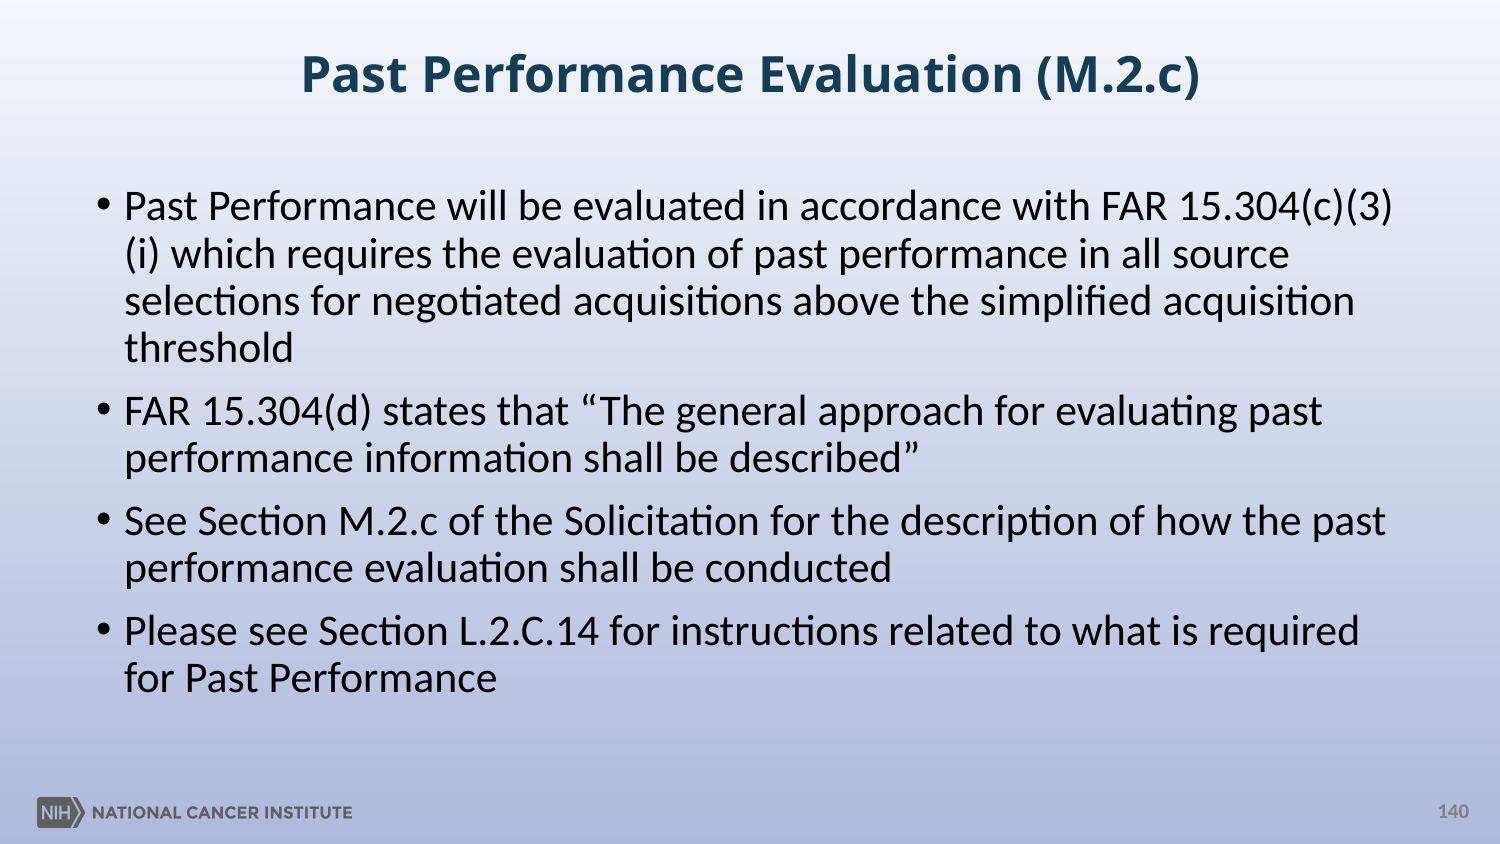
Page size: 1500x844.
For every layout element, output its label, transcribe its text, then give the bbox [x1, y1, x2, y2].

picture [37, 797, 352, 828]
list Past Performance will be evaluated in accordance with FAR 15.304(c)(3)(i) which requires the evaluation of past performance in all source selections for negotiated acquisitions above the simplified acquisition threshold FAR 15.304(d) states that “The general approach for evaluating past performance information shall be described” See Section M.2.c of the Solicitation for the description of how the past performance evaluation shall be conducted Please see Section L.2.C.14 for instructions related to what is required for Past Performance [81, 175, 1421, 767]
title Past Performance Evaluation (M.2.c) [81, 51, 1421, 104]
